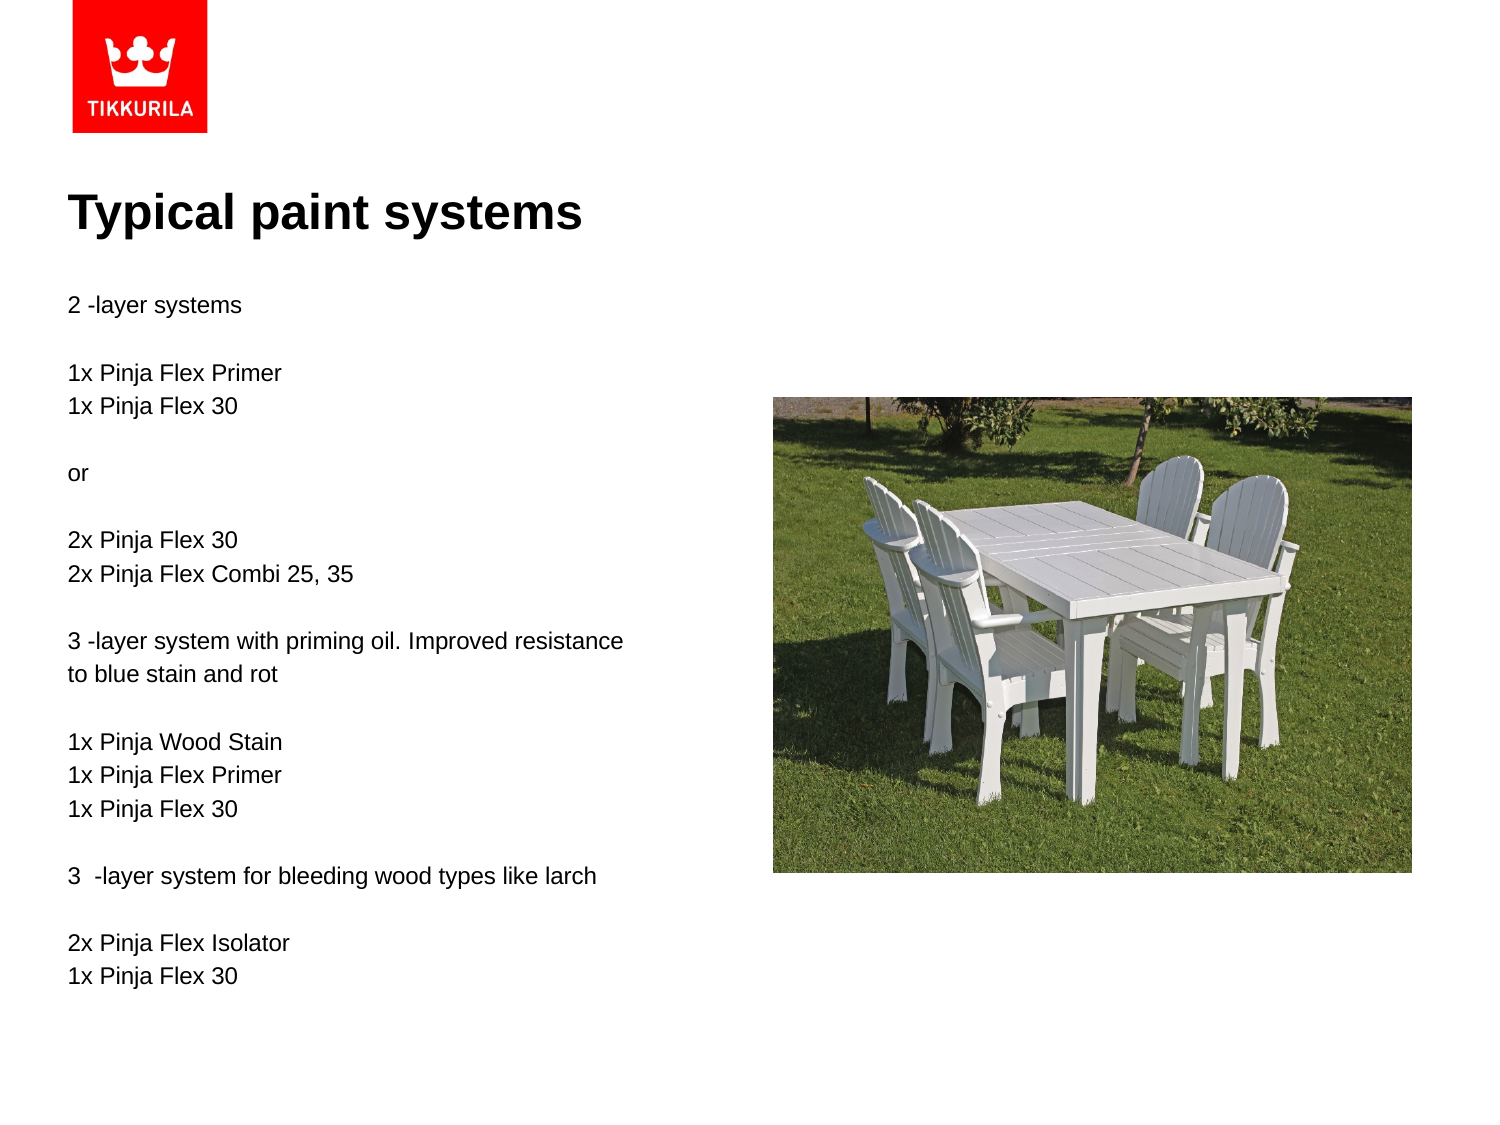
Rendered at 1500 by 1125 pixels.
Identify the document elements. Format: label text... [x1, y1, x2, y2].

title Typical paint systems [52, 134, 1442, 282]
picture [773, 396, 1412, 873]
picture [72, 0, 208, 133]
list 2 -layer systems 1x Pinja Flex Primer 1x Pinja Flex 30 or 2x Pinja Flex 30 2x Pinja Flex Combi 25, 35 3 -layer system with priming oil. Improved resistance to blue stain and rot 1x Pinja Wood Stain 1x Pinja Flex Primer 1x Pinja Flex 30 3 -layer system for bleeding wood types like larch 2x Pinja Flex Isolator 1x Pinja Flex 30 [52, 282, 1442, 1006]
